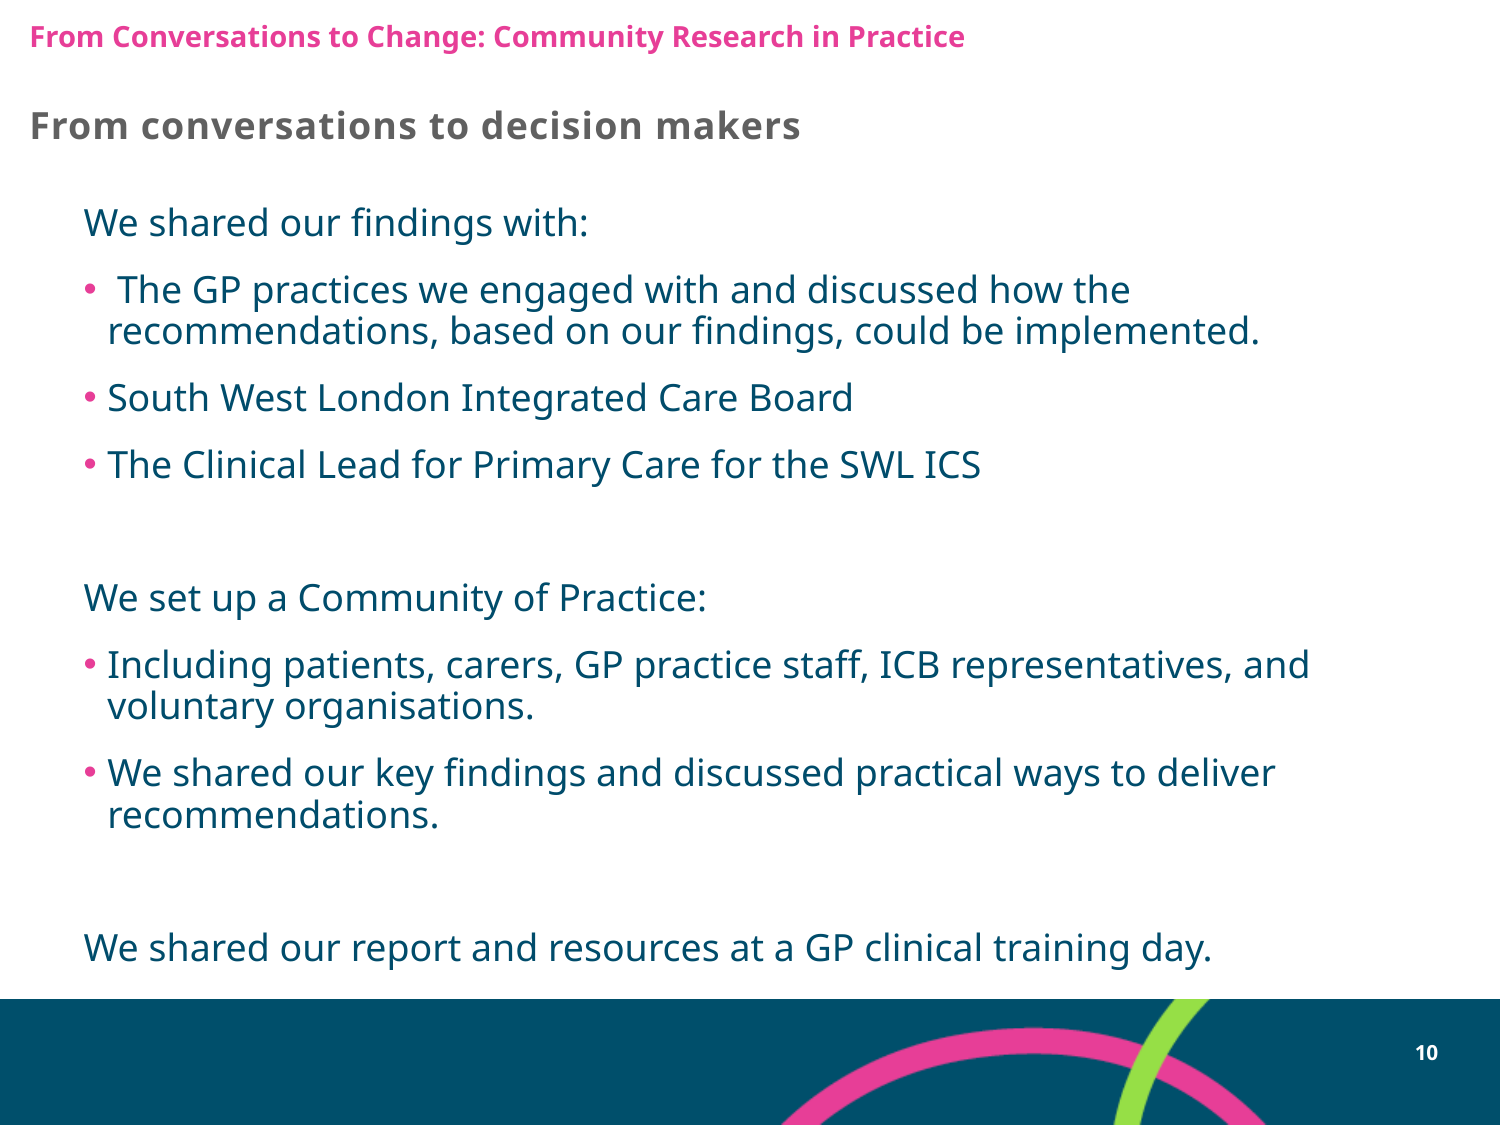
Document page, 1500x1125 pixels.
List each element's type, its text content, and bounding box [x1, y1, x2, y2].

slide_number 10 [1349, 1039, 1439, 1076]
list We shared our findings with: The GP practices we engaged with and discussed how the recommendations, based on our findings, could be implemented. South West London Integrated Care Board The Clinical Lead for Primary Care for the SWL ICS We set up a Community of Practice: Including patients, carers, GP practice staff, ICB representatives, and voluntary organisations. We shared our key findings and discussed practical ways to deliver recommendations. We shared our report and resources at a GP clinical training day. [83, 202, 1431, 923]
picture [782, 999, 1266, 1125]
title From Conversations to Change: Community Research in Practice [29, 18, 1376, 96]
list From conversations to decision makers [29, 101, 1366, 149]
